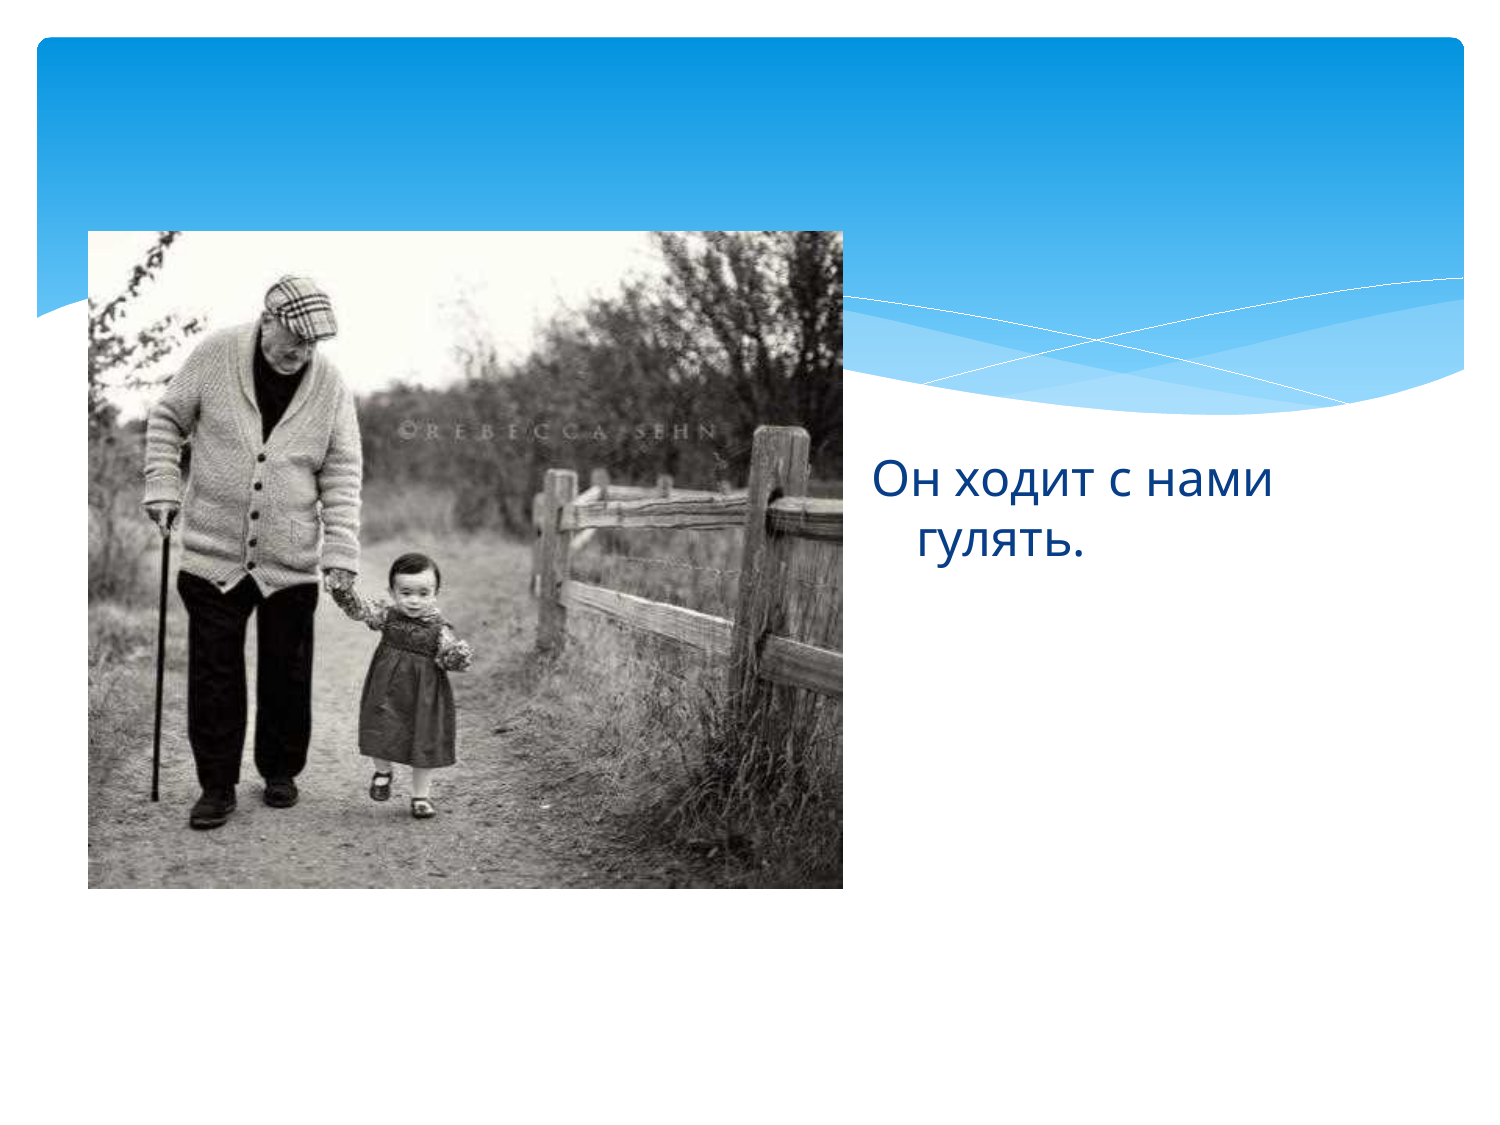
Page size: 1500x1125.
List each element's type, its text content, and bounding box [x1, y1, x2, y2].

picture [88, 231, 844, 889]
list Он ходит с нами гулять. [856, 438, 1359, 1005]
